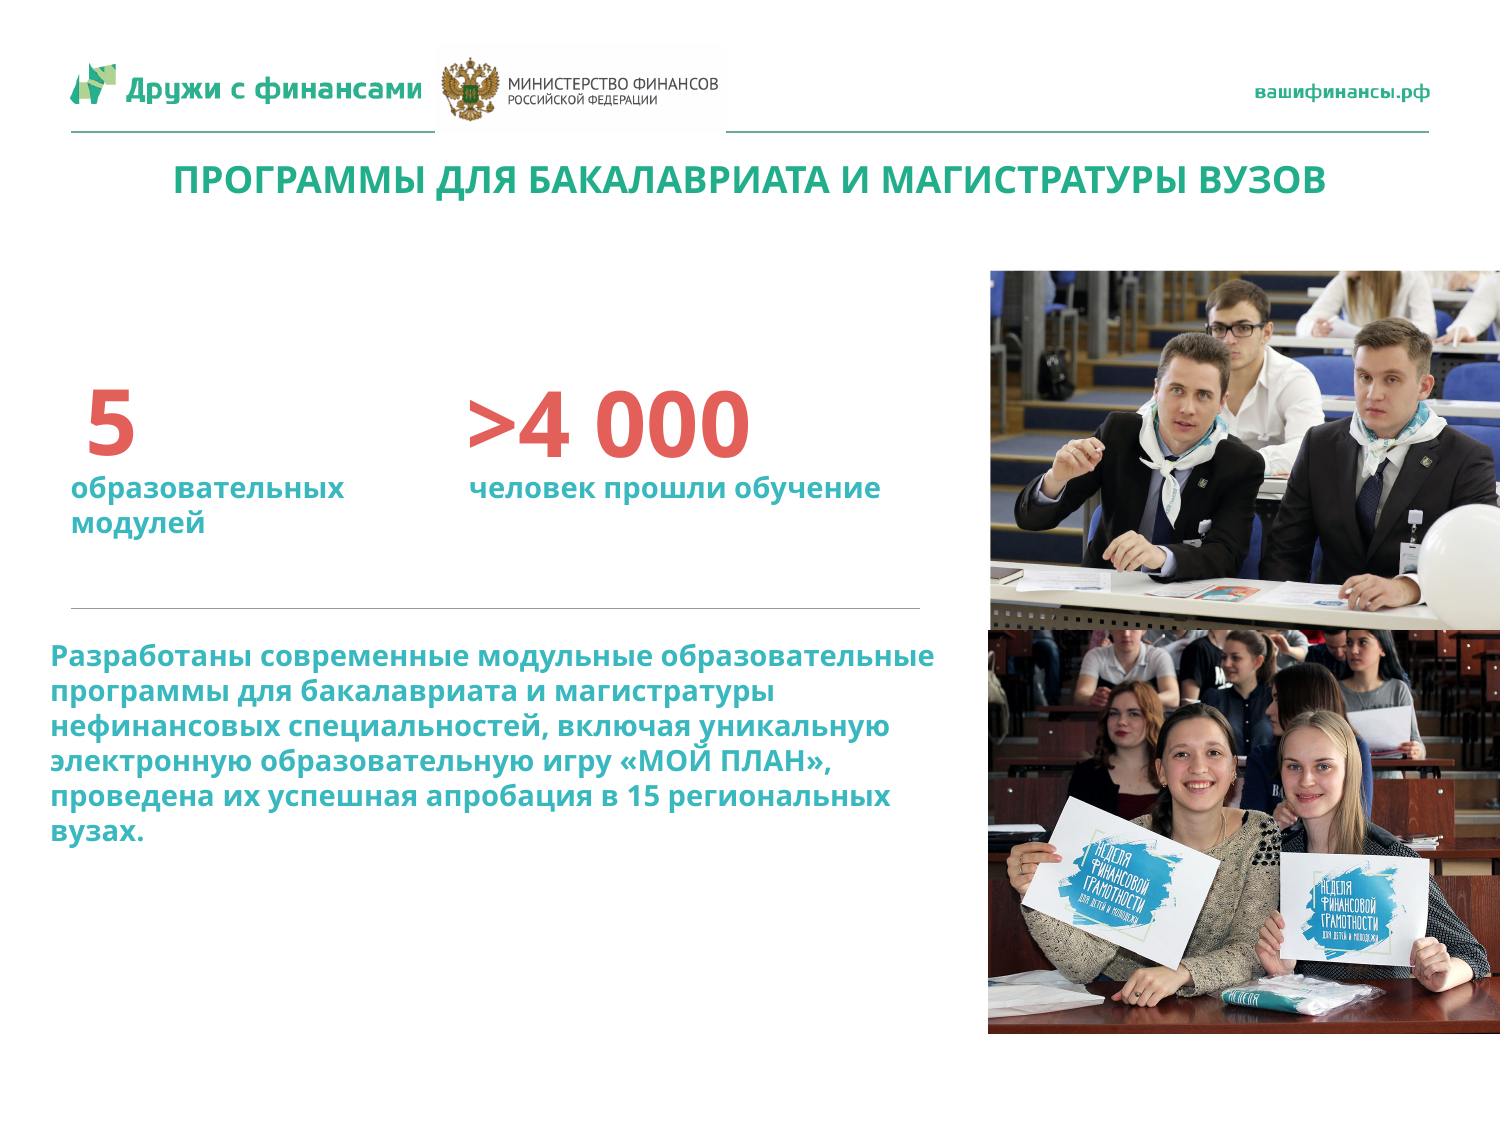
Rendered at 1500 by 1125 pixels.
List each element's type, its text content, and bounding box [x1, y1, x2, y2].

text_box 5 [70, 339, 175, 462]
picture [435, 44, 726, 133]
text_box человек прошли обучение [454, 462, 939, 513]
text_box программы для бакалавриата и магистратуры вузов [74, 148, 1426, 208]
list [70, 63, 421, 104]
picture [1254, 81, 1430, 105]
text_box [988, 269, 1500, 630]
text_box [22, 148, 1397, 240]
text_box >4 000 [450, 341, 955, 500]
picture [988, 630, 1500, 1034]
text_box Разработаны современные модульные образовательные программы для бакалавриата и магистратуры нефинансовых специальностей, включая уникальную электронную образовательную игру «МОЙ ПЛАН», проведена их успешная апробация в 15 региональных вузах. [35, 630, 988, 855]
text_box образовательных модулей [55, 462, 404, 548]
